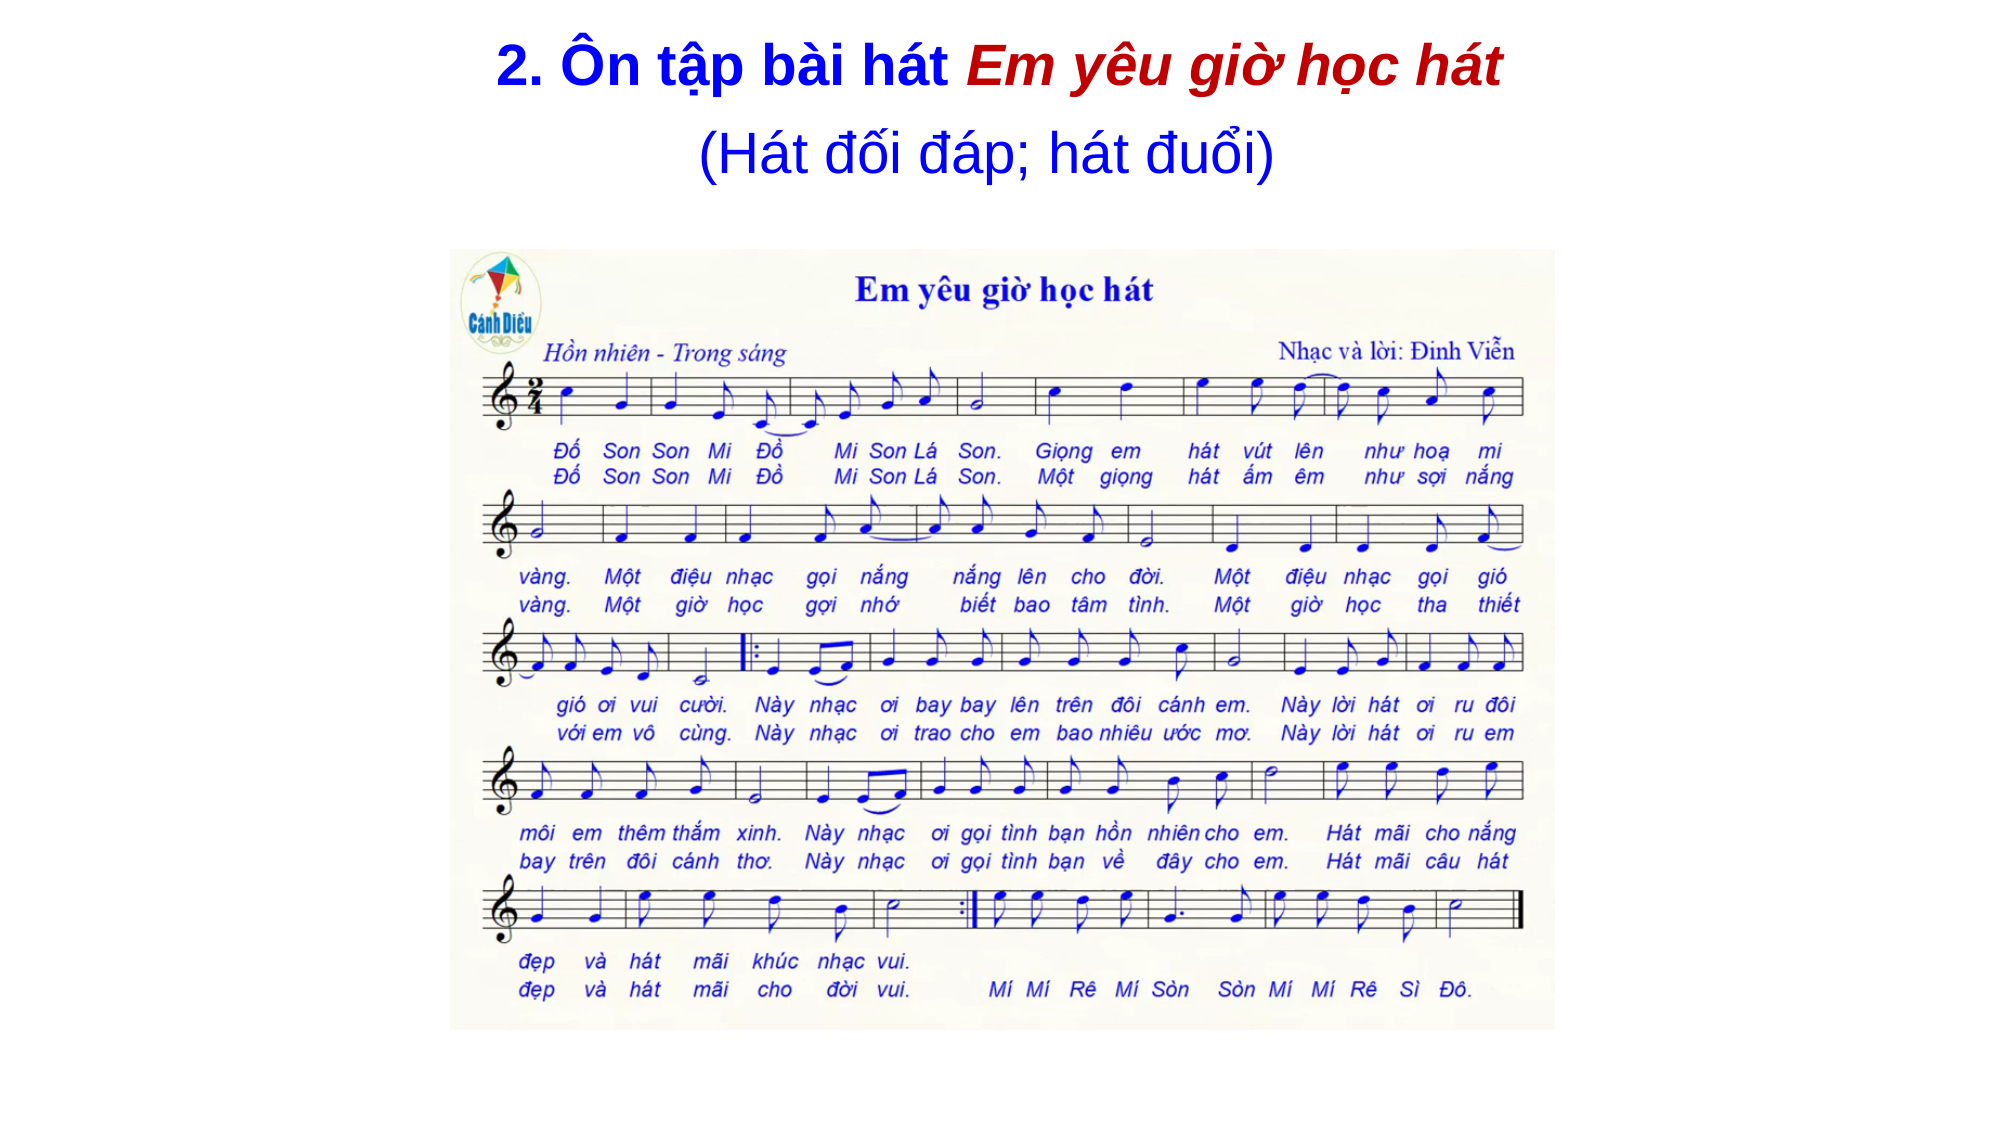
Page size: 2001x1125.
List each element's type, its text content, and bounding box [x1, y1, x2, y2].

picture [449, 249, 1555, 1030]
title 2. Ôn tập bài hát Em yêu giờ học hát [350, 12, 1650, 113]
text_box (Hát đối đáp; hát đuổi) [337, 99, 1638, 200]
